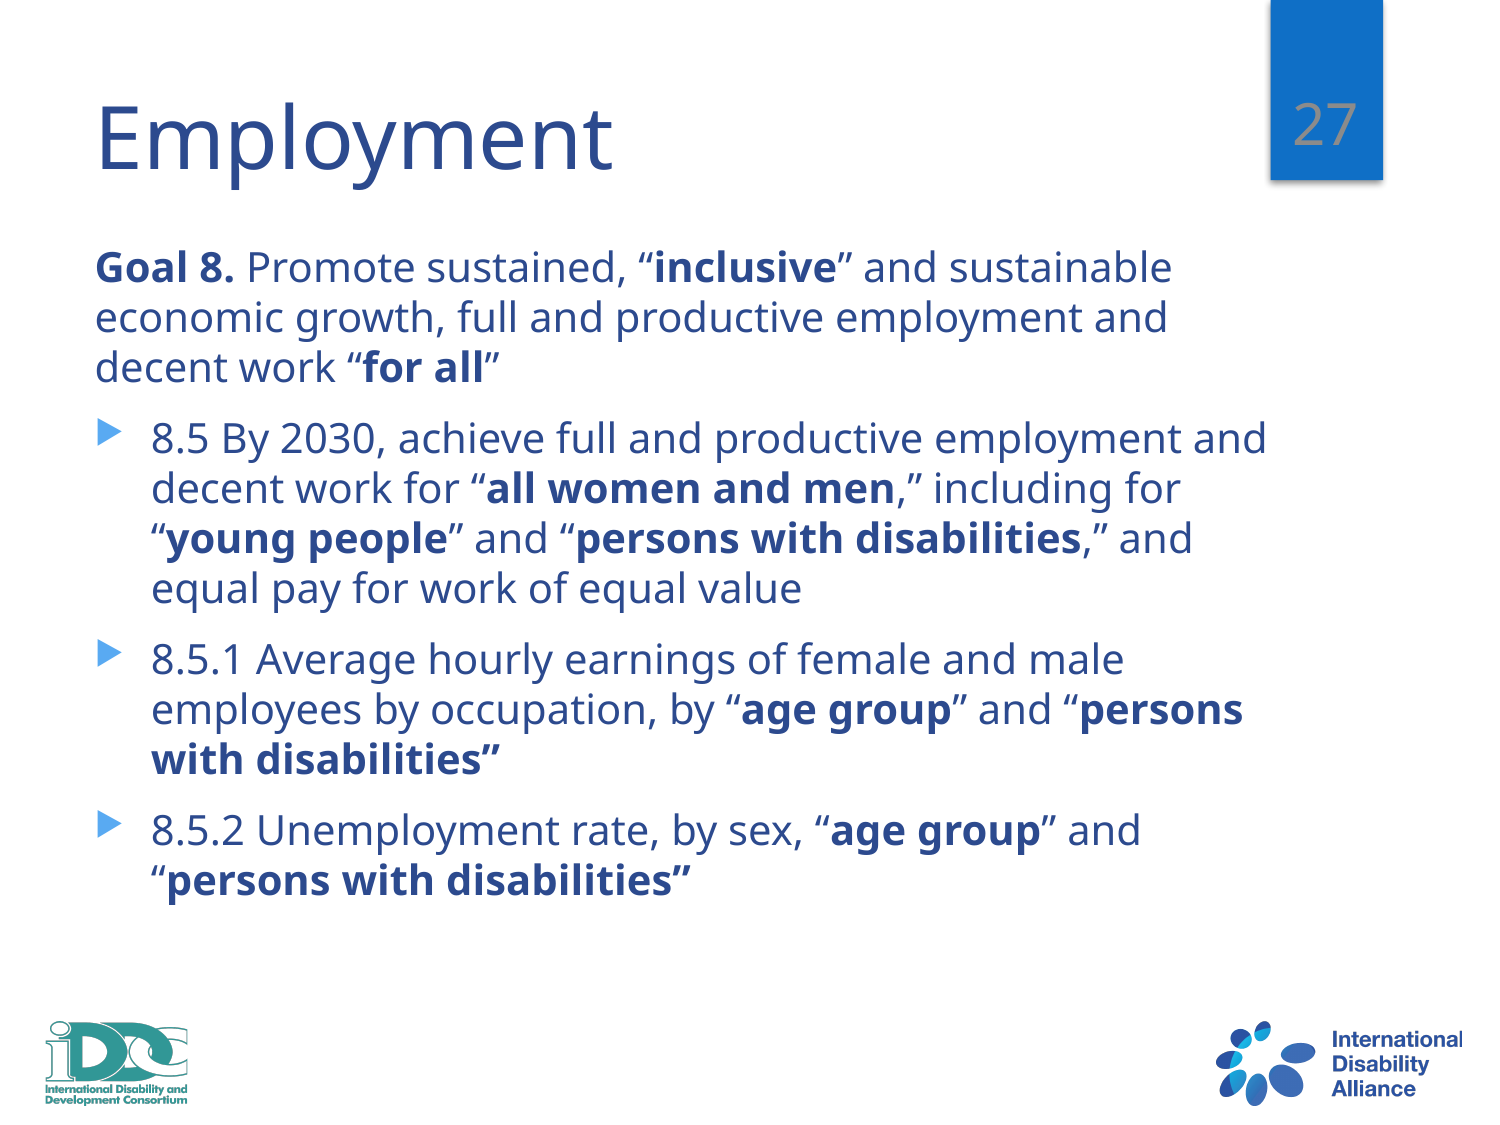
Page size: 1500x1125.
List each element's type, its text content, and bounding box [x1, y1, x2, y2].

title Employment [79, 74, 1237, 233]
list Goal 8. Promote sustained, “inclusive” and sustainable economic growth, full and productive employment and decent work “for all” 8.5 By 2030, achieve full and productive employment and decent work for “all women and men,” including for “young people” and “persons with disabilities,” and equal pay for work of equal value 8.5.1 Average hourly earnings of female and male employees by occupation, by “age group” and “persons with disabilities” 8.5.2 Unemployment rate, by sex, “age group” and “persons with disabilities” [79, 233, 1305, 1025]
slide_number 27 [1273, 48, 1378, 175]
